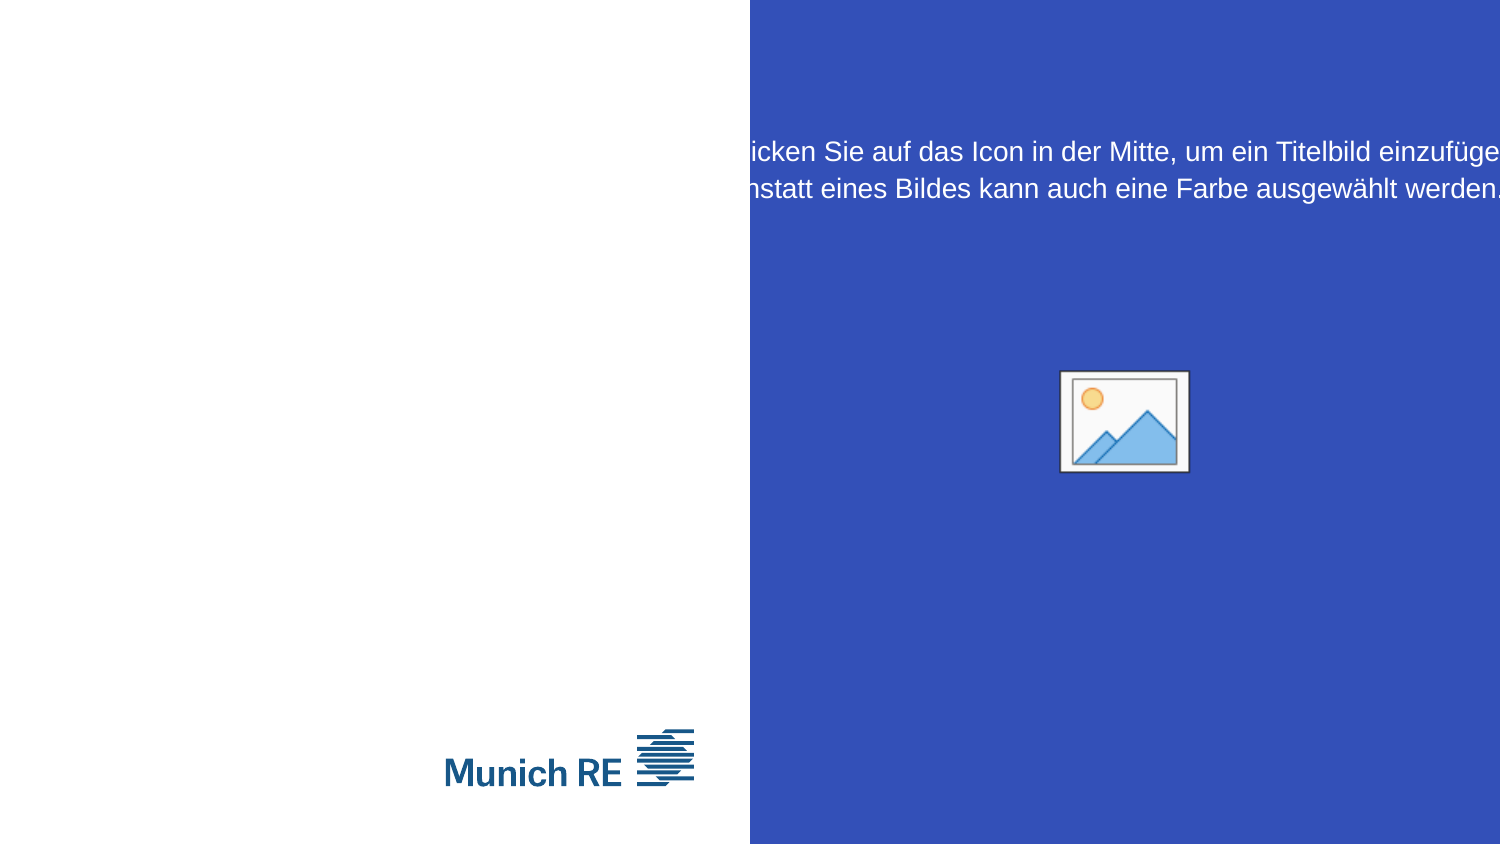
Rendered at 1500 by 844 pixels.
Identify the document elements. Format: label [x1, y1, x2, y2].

picture [749, 0, 1500, 844]
